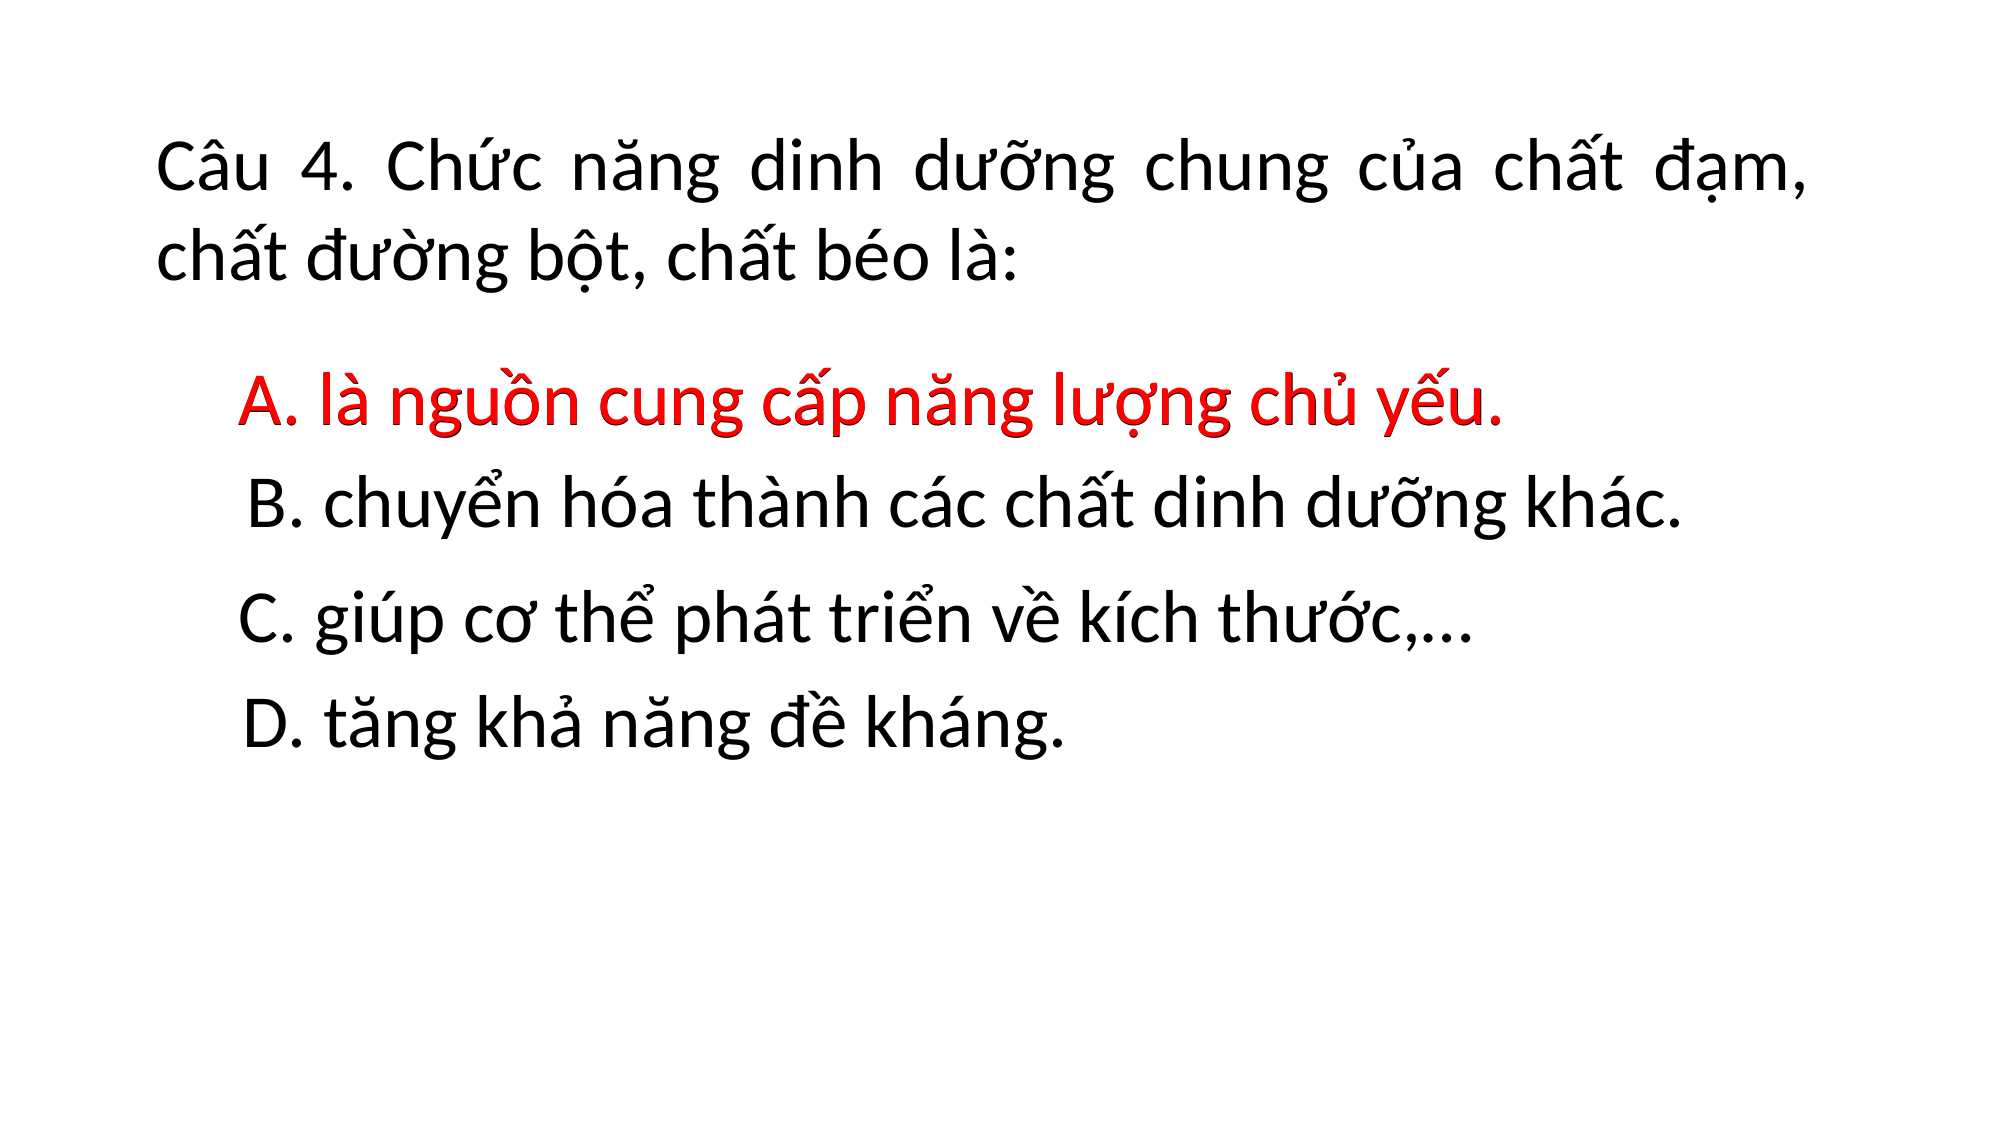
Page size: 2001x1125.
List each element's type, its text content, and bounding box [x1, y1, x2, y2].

text_box D. tăng khả năng đề kháng. [228, 664, 1084, 770]
text_box A. là nguồn cung cấp năng lượng chủ yếu. [223, 342, 1615, 447]
text_box Câu 4. Chức năng dinh dưỡng chung của chất đạm, chất đường bột, chất béo là: [142, 108, 1826, 303]
text_box B. chuyển hóa thành các chất dinh dưỡng khác. [214, 444, 1780, 550]
text_box C. giúp cơ thể phát triển về kích thước,… [224, 559, 1590, 755]
